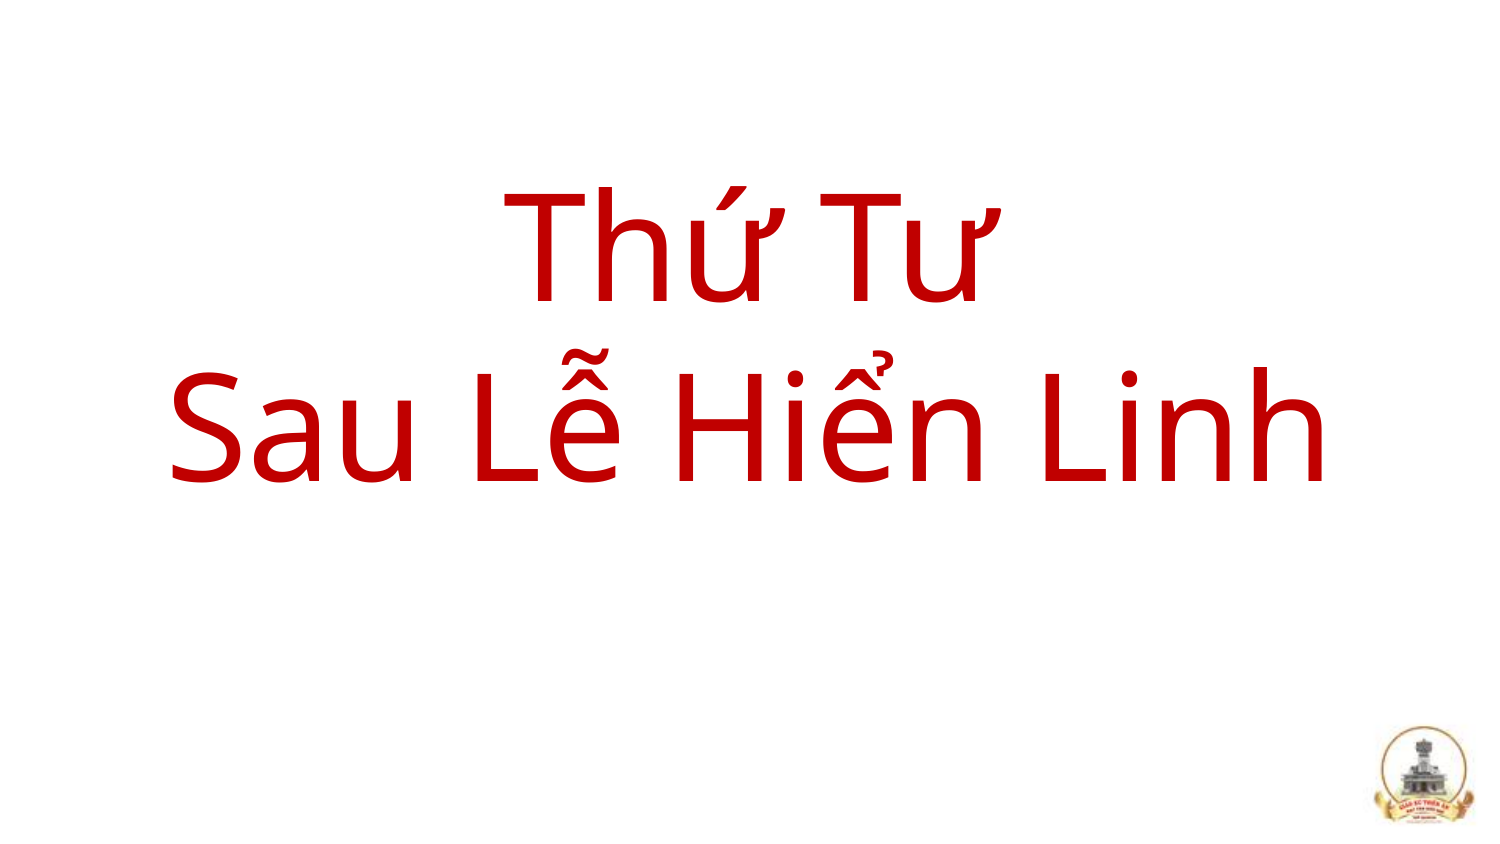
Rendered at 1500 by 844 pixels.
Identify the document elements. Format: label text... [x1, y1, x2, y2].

title Thứ Tư Sau Lễ Hiển Linh [0, 0, 1500, 844]
